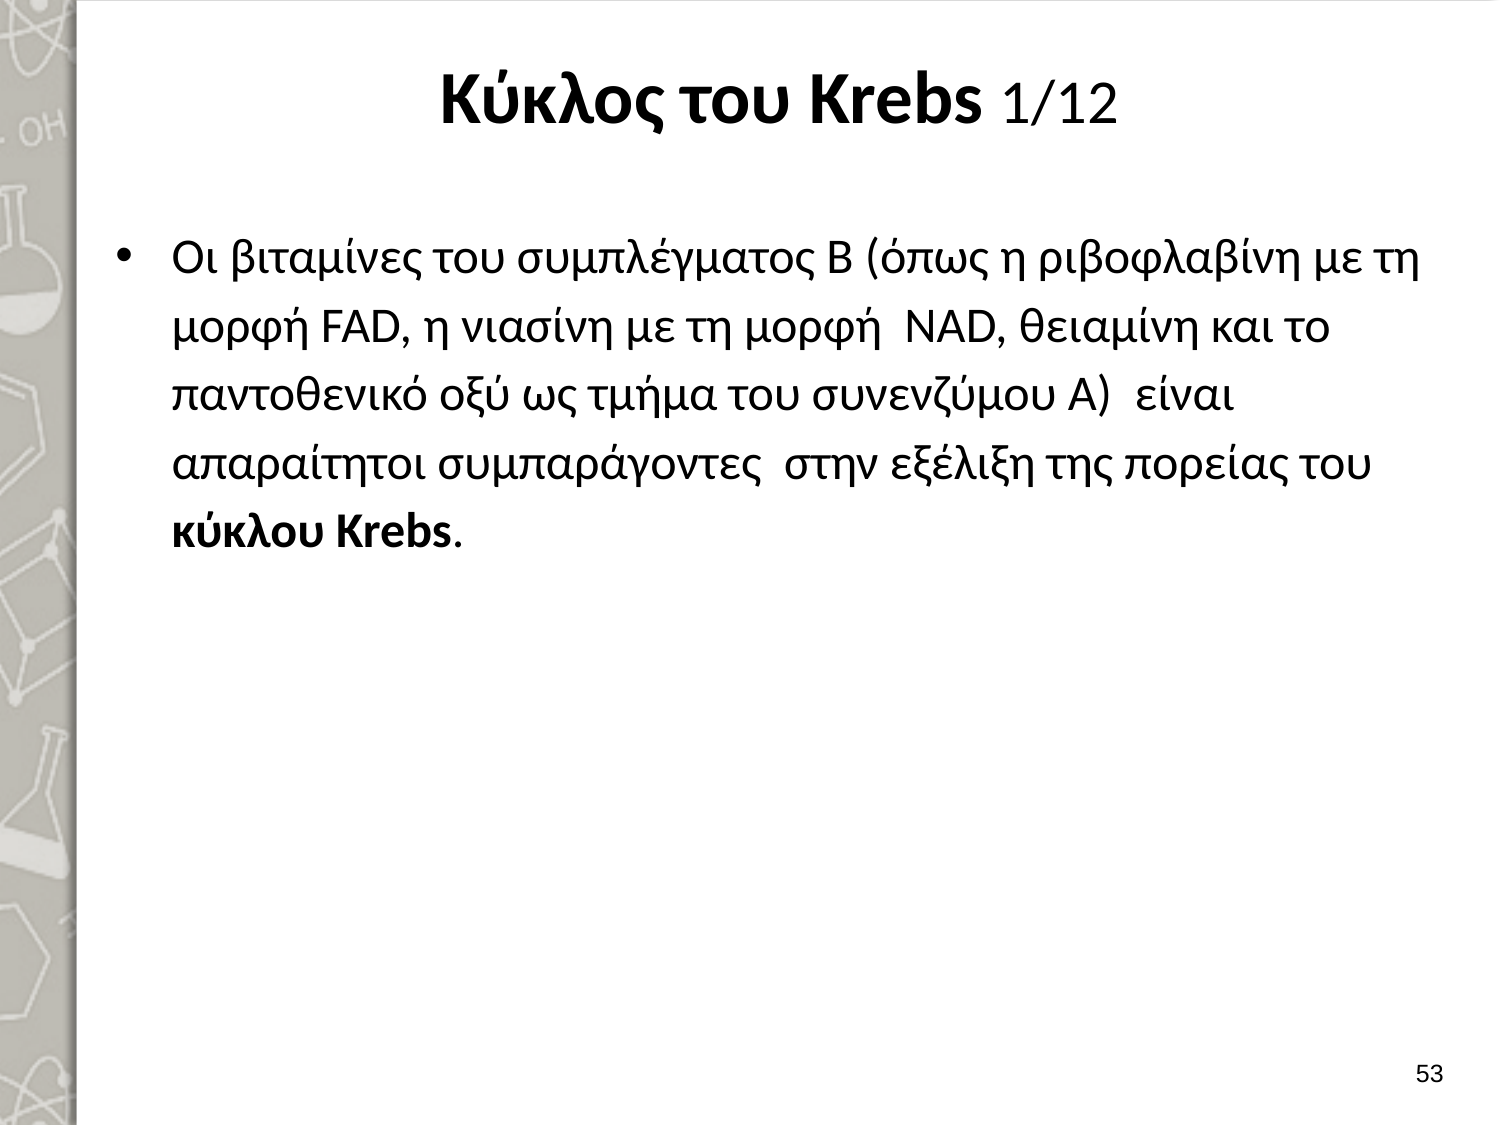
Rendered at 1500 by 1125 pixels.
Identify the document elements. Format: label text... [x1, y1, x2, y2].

slide_number 52 [1108, 1042, 1459, 1103]
list Οι βιταμίνες του συμπλέγματος Β (όπως η ριβοφλαβίνη με τη μορφή FAD, η νιασίνη με τη μορφή NAD, θειαμίνη και το παντοθενικό οξύ ως τμήμα του συνενζύμου Α) είναι απαραίτητοι συμπαράγοντες στην εξέλιξη της πορείας του κύκλου Krebs. [100, 208, 1471, 1024]
title Κύκλος του Krebs 1/12 [76, 19, 1500, 169]
